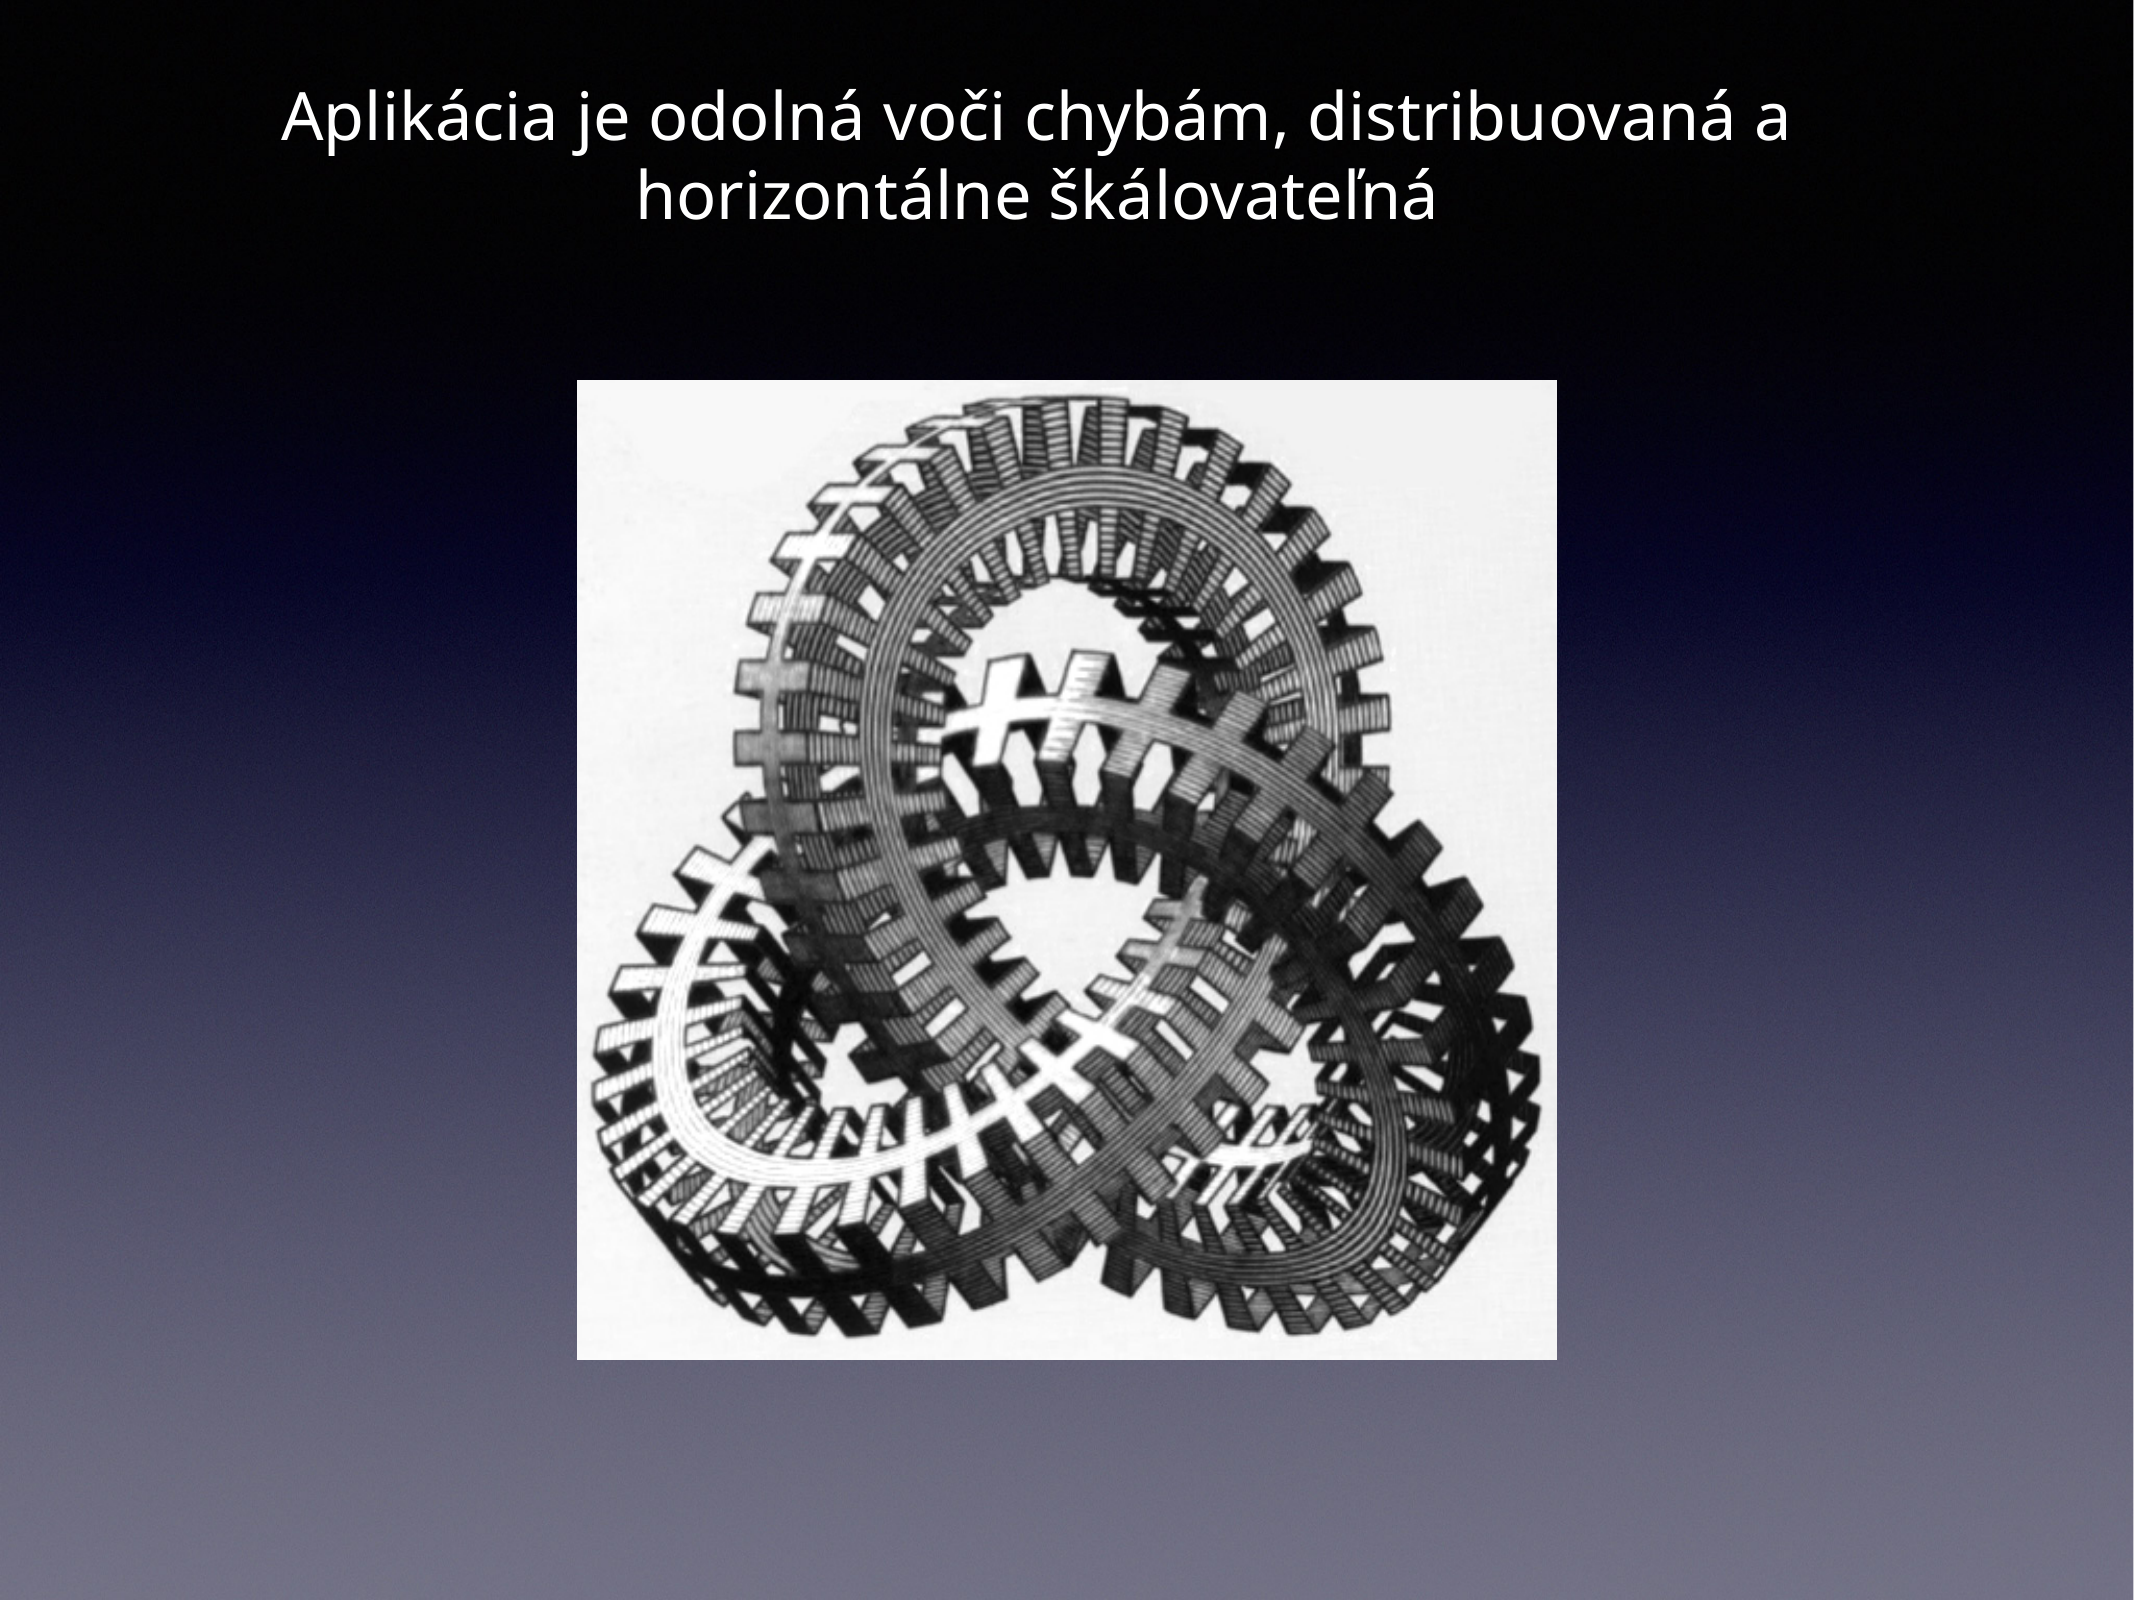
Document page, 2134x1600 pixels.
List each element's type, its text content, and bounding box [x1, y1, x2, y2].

picture [0, 0, 2134, 1600]
list Aplikácia je odolná voči chybám, distribuovaná a horizontálne škálovateľná [178, 72, 1897, 274]
